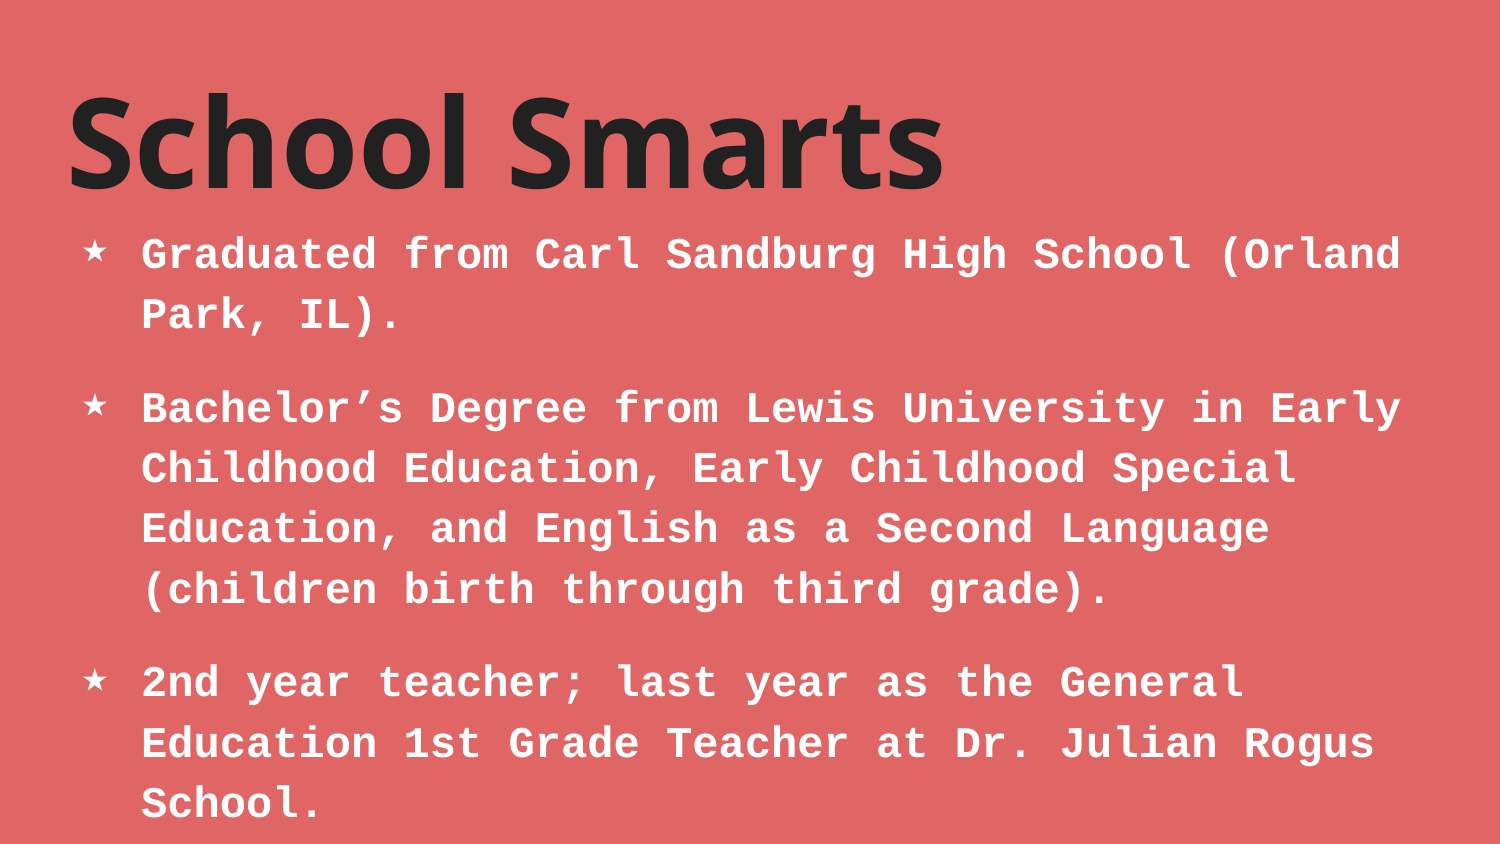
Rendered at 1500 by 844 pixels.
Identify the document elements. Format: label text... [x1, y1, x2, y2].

list Graduated from Carl Sandburg High School (Orland Park, IL). Bachelor’s Degree from Lewis University in Early Childhood Education, Early Childhood Special Education, and English as a Second Language (children birth through third grade). 2nd year teacher; last year as the General Education 1st Grade Teacher at Dr. Julian Rogus School. [51, 201, 1449, 750]
title School Smarts [51, 48, 1449, 201]
